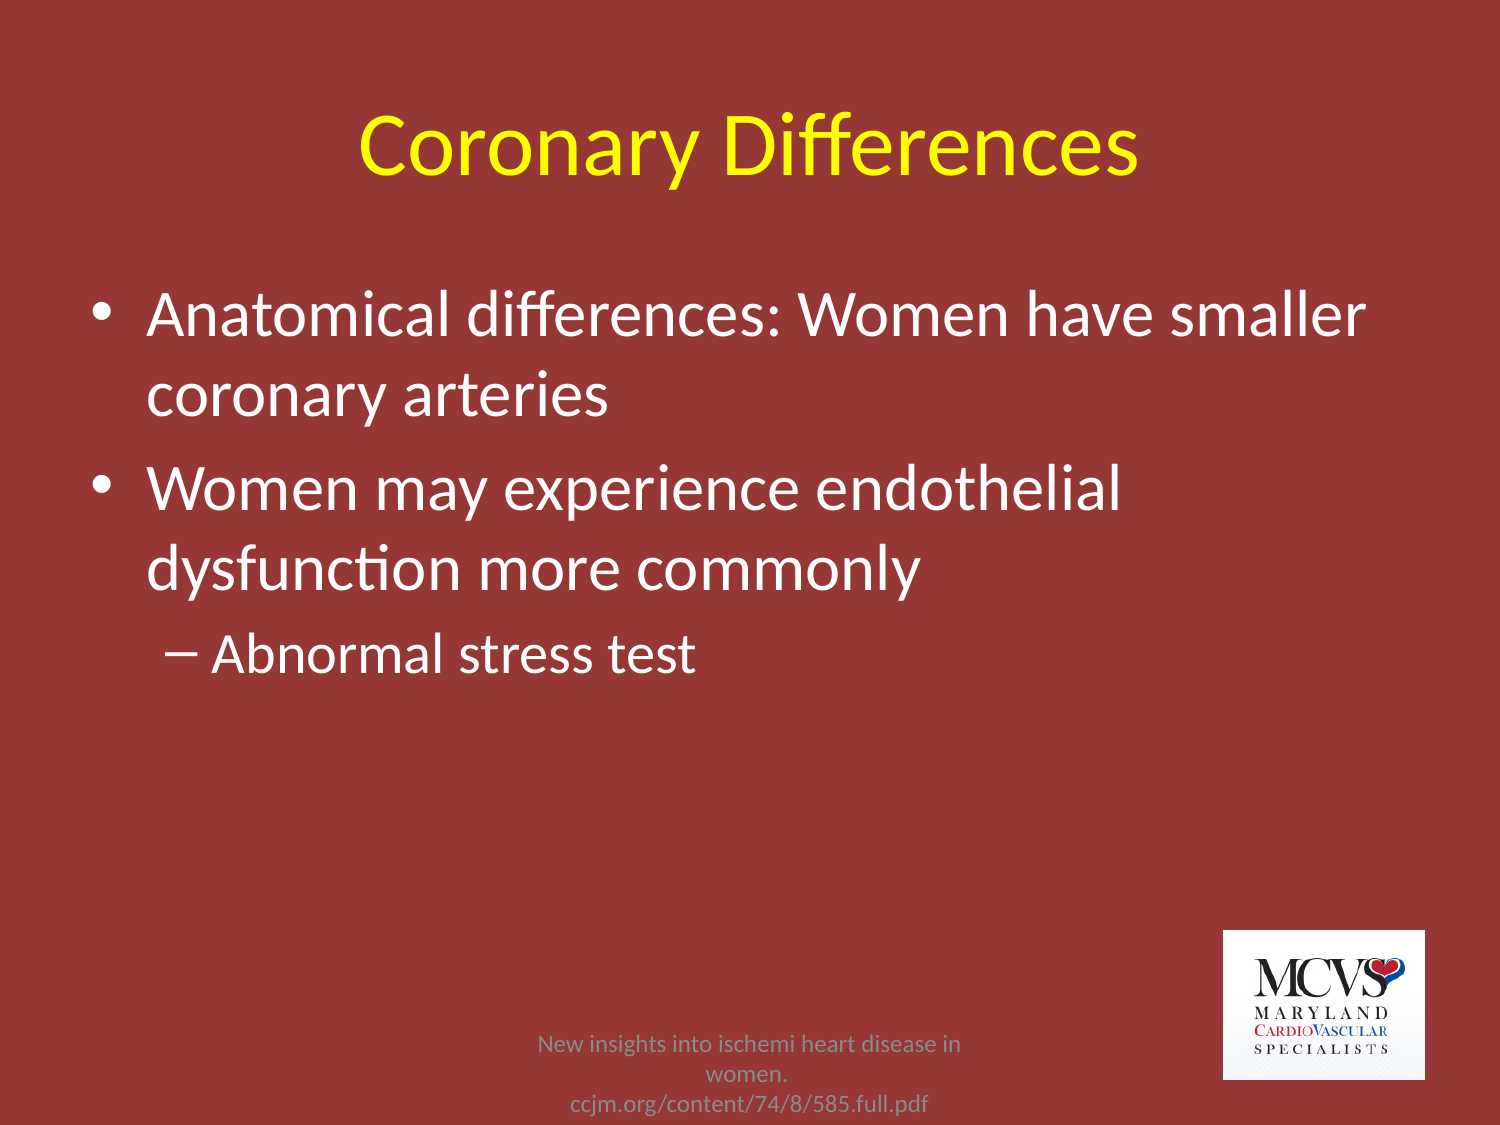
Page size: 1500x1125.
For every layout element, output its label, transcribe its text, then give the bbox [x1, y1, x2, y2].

picture [1223, 1005, 1425, 1080]
title Coronary Differences [75, 45, 1425, 233]
footer New insights into ischemi heart disease in women. ccjm.org/content/74/8/585.full.pdf [512, 1042, 988, 1103]
list Anatomical differences: Women have smaller coronary arteries Women may experience endothelial dysfunction more commonly Abnormal stress test [75, 262, 1425, 1005]
